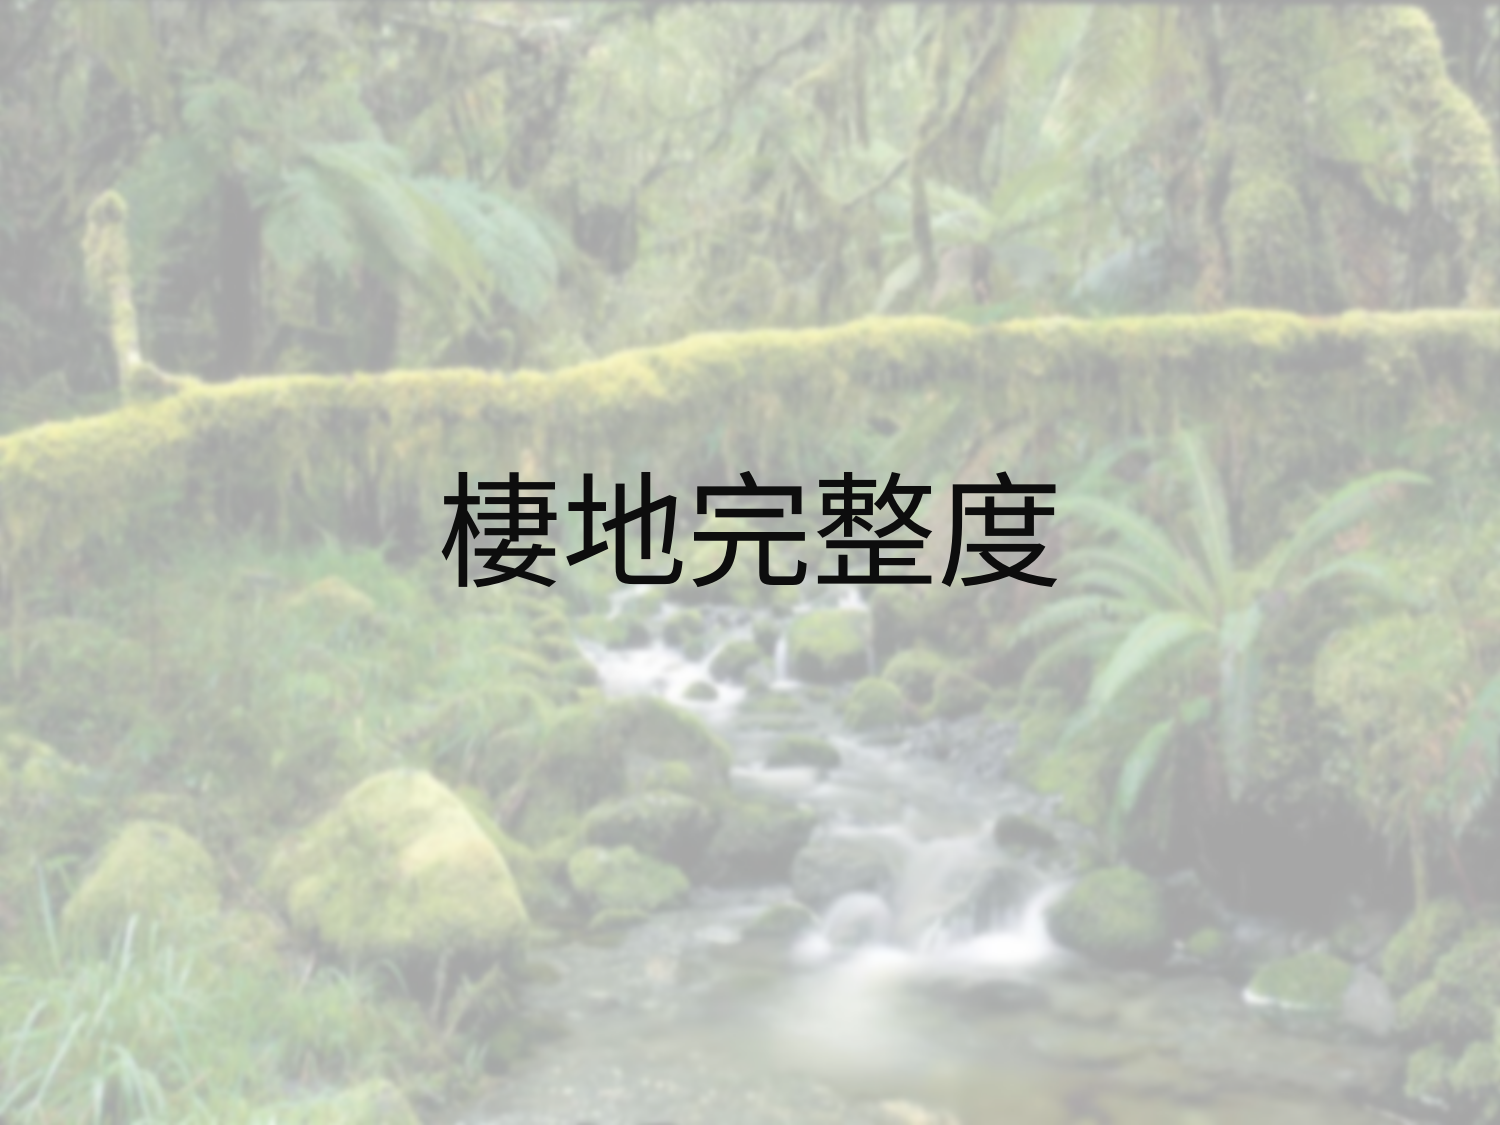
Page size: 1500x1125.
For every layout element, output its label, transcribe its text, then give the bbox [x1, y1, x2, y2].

text_box 棲地完整度 [74, 373, 1425, 681]
